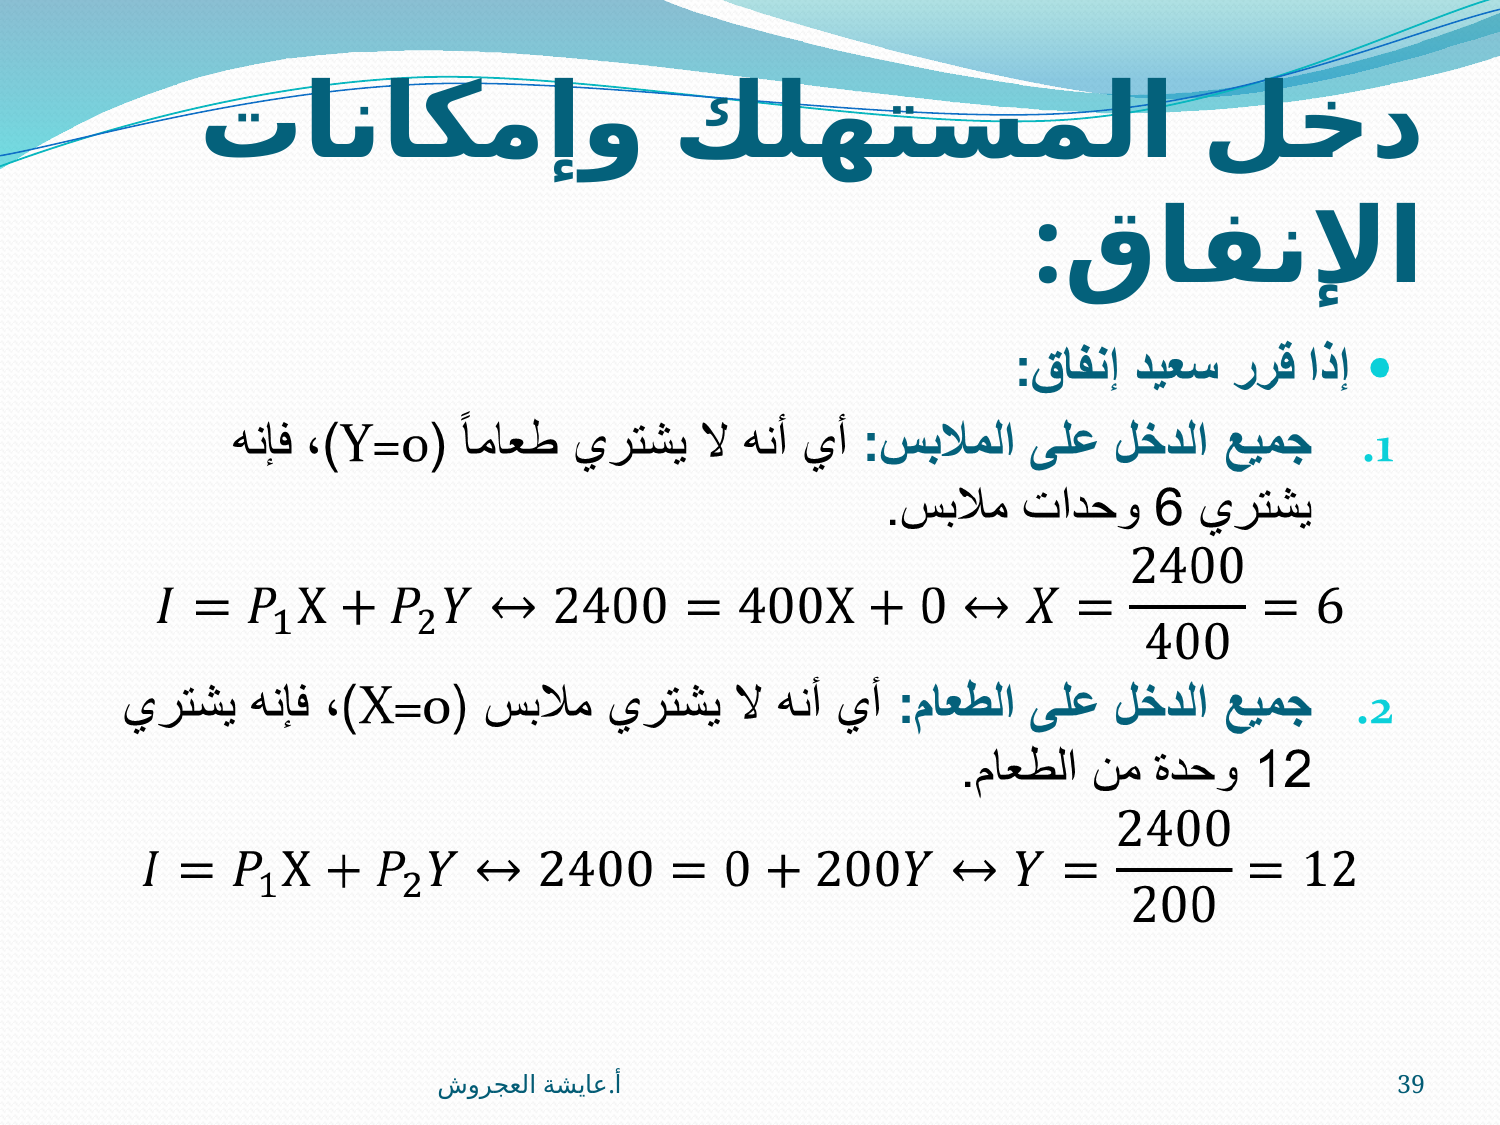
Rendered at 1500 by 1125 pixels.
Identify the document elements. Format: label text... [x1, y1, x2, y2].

footer أ.عايشة العجروش [437, 1042, 988, 1103]
title دخل المستهلك وإمكانات الإنفاق: [75, 115, 1425, 303]
slide_number 39 [1299, 1042, 1425, 1103]
list [75, 317, 1425, 1038]
